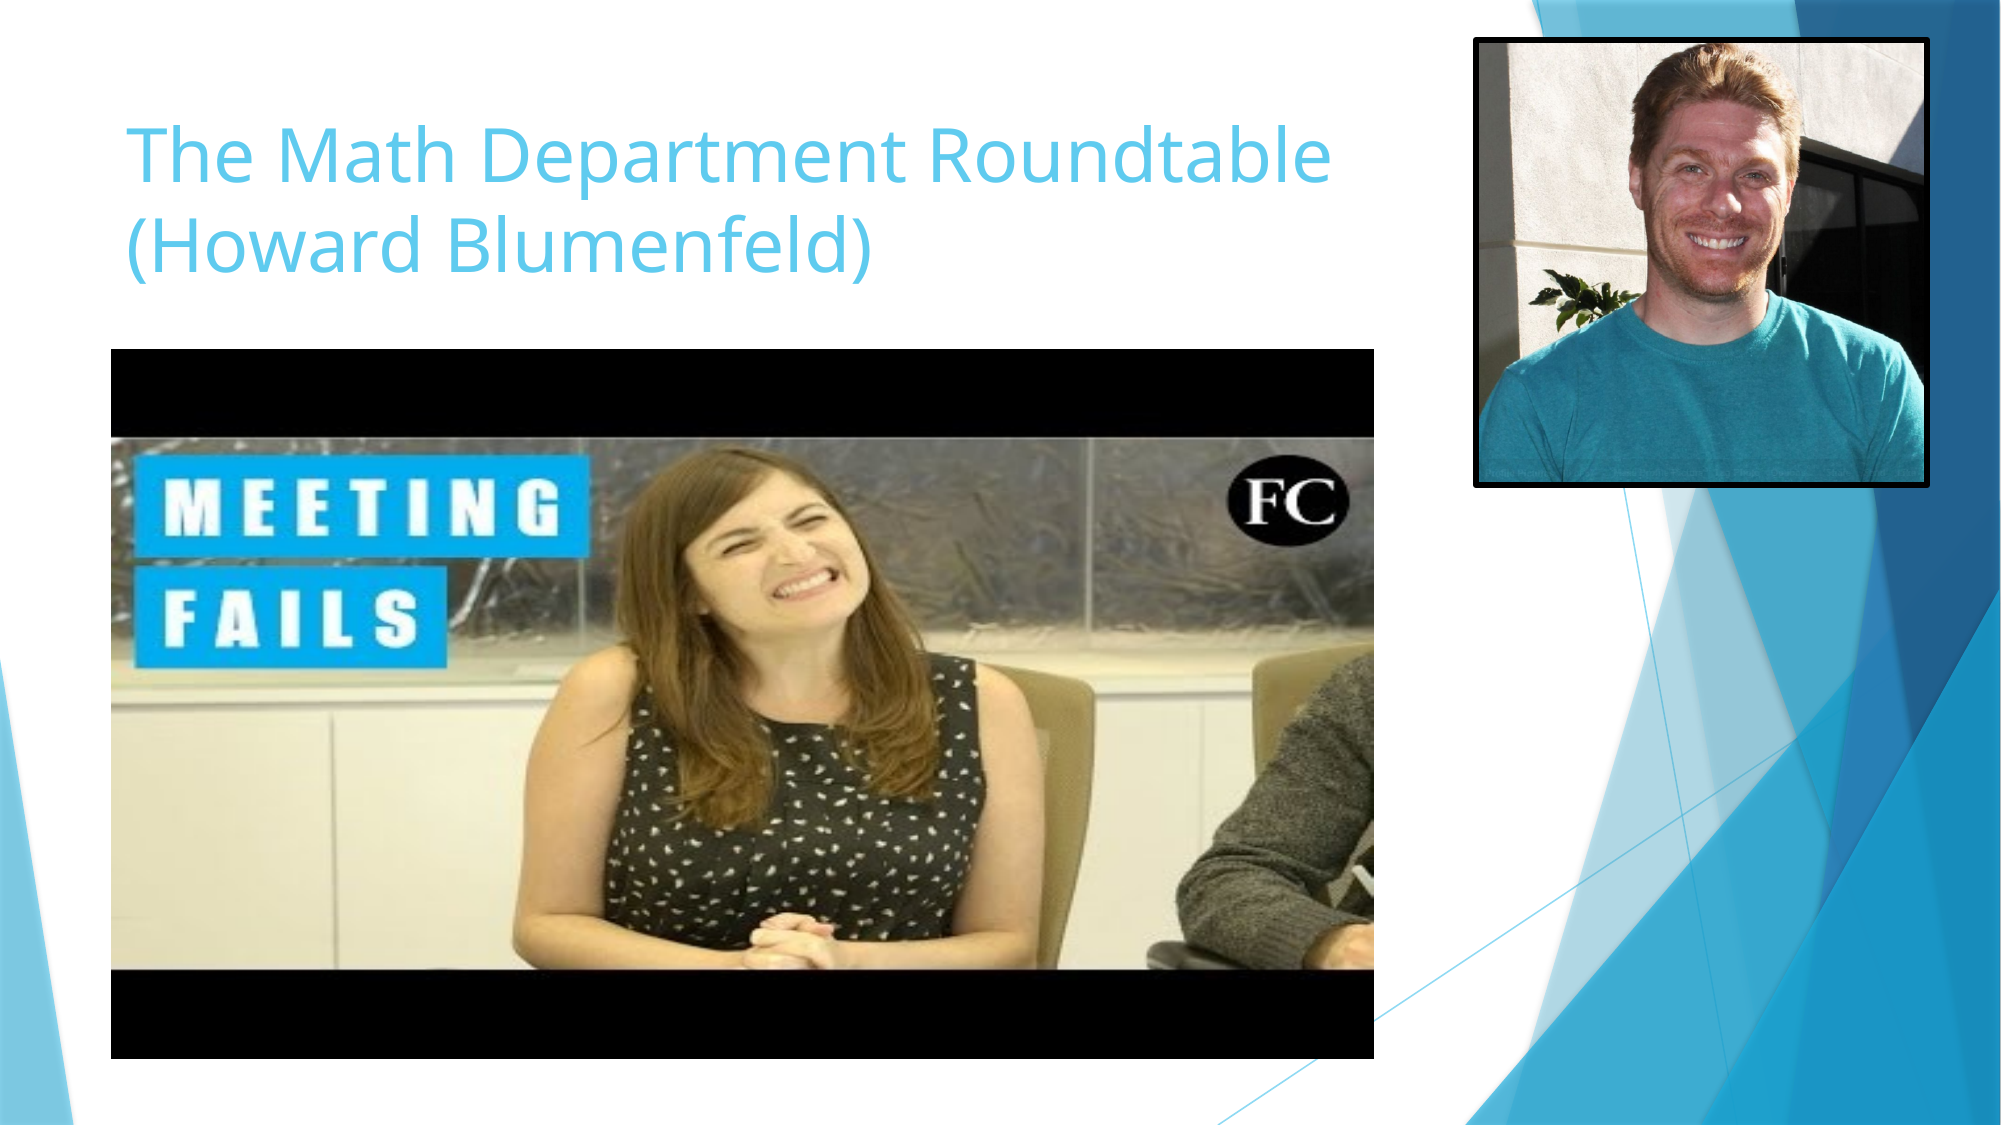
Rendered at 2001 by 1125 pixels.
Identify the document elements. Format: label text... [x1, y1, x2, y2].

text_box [110, 348, 1375, 1060]
picture [1478, 42, 1925, 483]
title The Math Department Roundtable (Howard Blumenfeld) [111, 99, 1473, 317]
